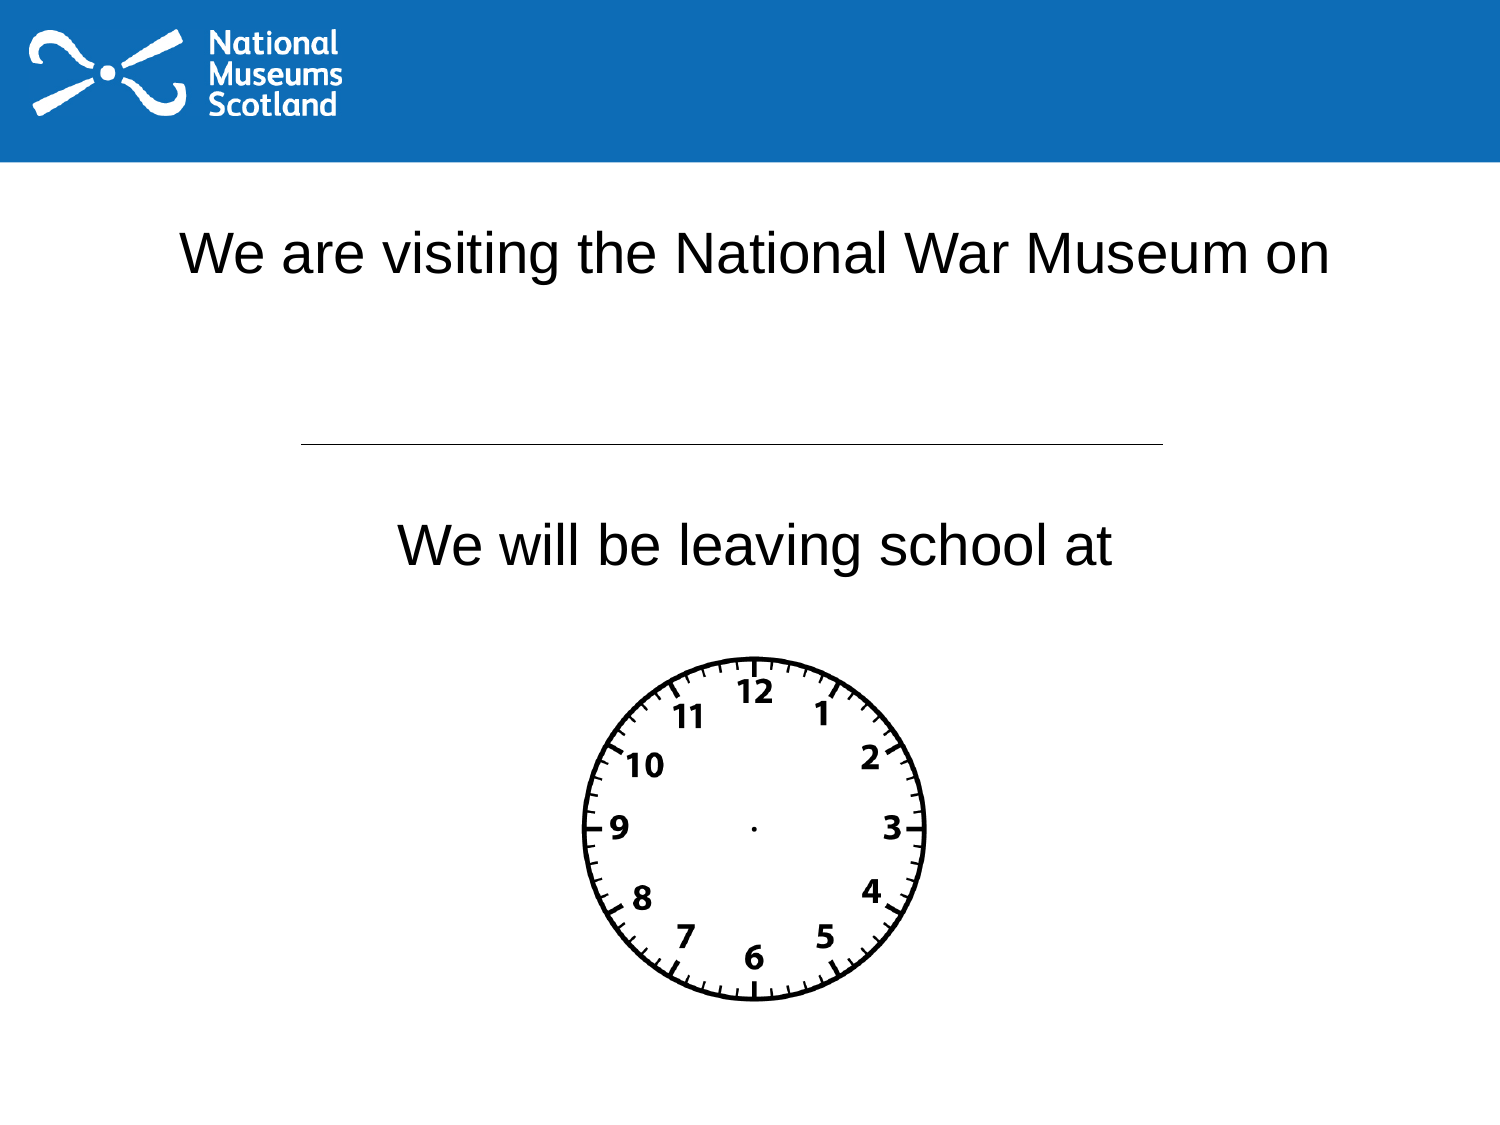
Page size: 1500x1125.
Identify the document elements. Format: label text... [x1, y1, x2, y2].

picture [581, 656, 927, 1003]
list We are visiting the National War Museum on We will be leaving school at [80, 208, 1431, 610]
picture [29, 29, 342, 116]
